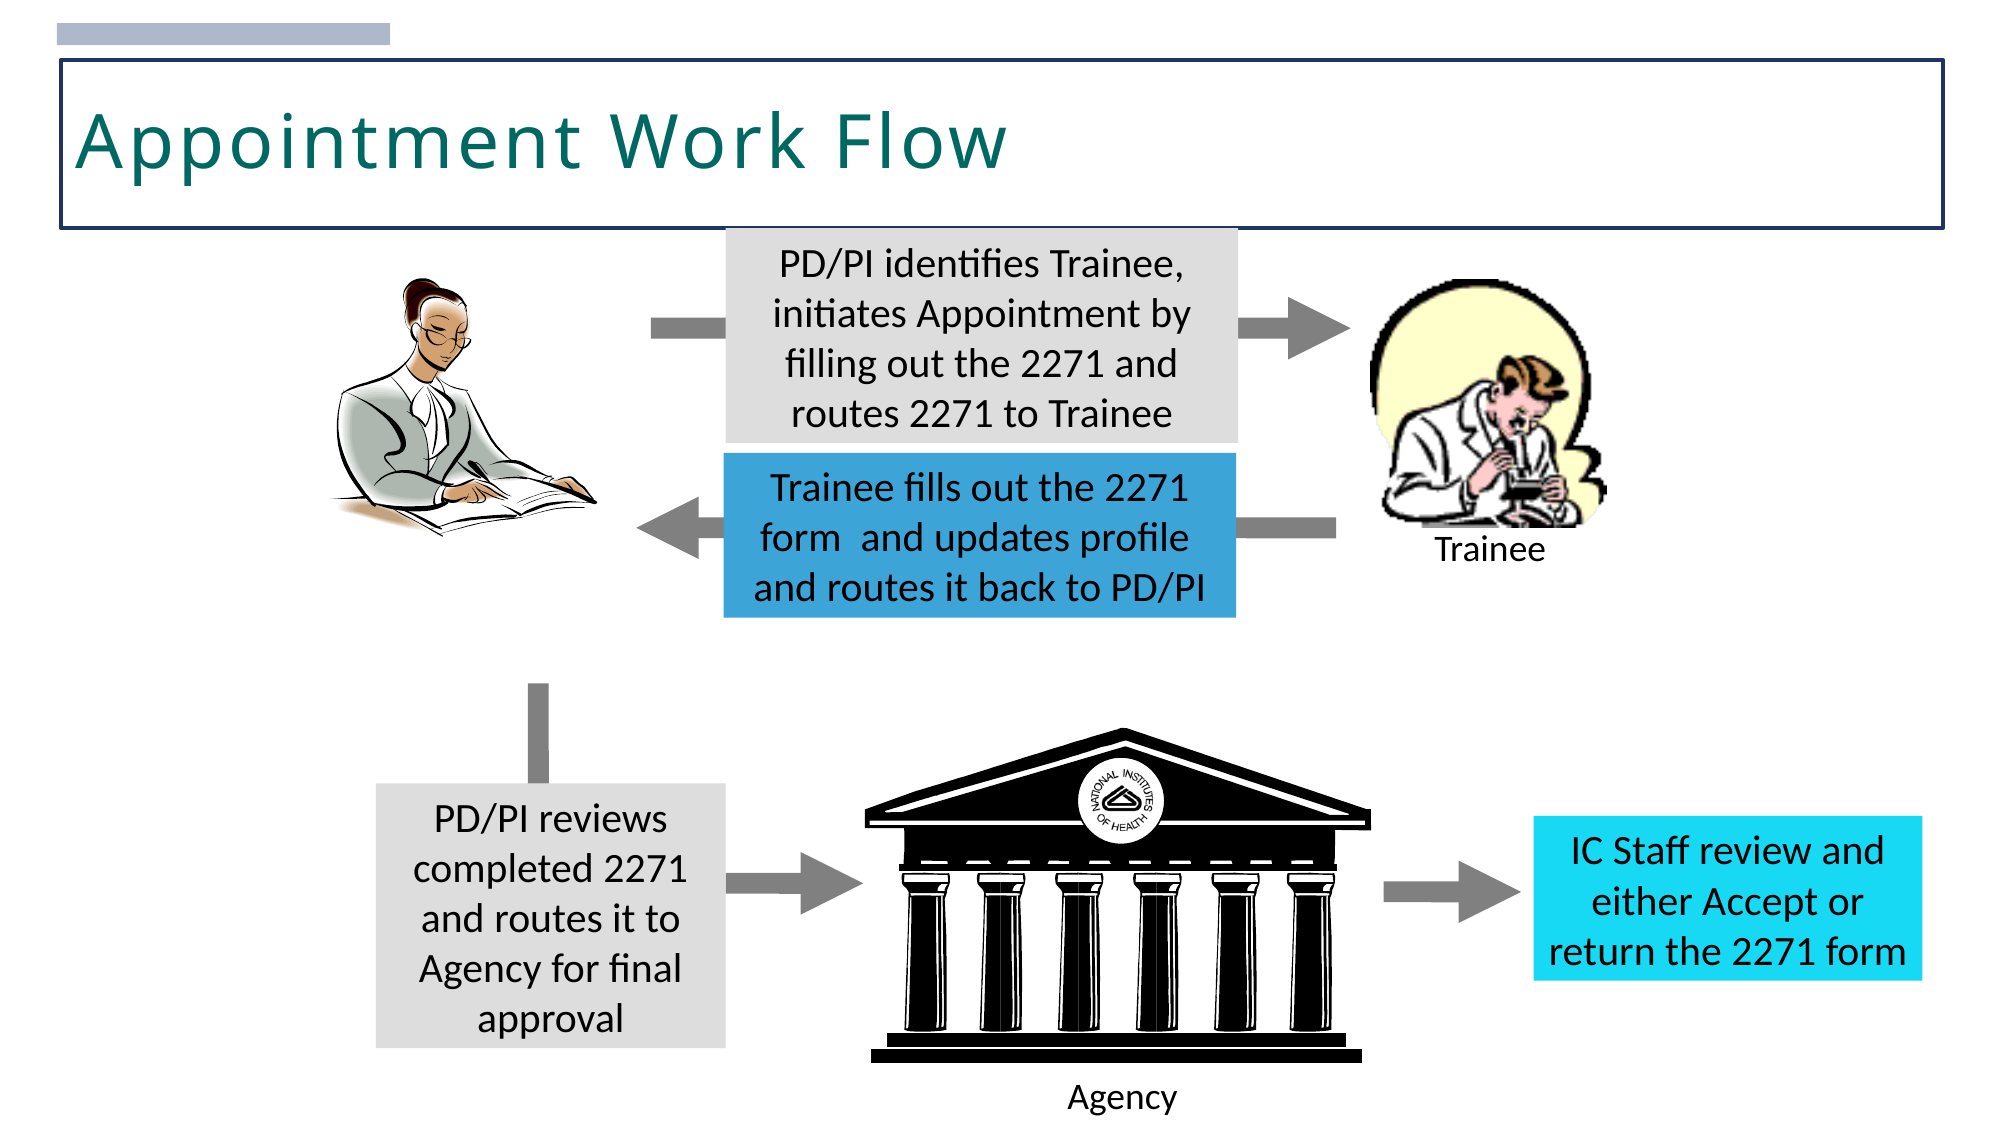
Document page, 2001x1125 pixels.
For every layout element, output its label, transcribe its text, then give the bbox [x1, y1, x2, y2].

title Appointment Work Flow [59, 58, 1945, 230]
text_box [329, 228, 1923, 1125]
